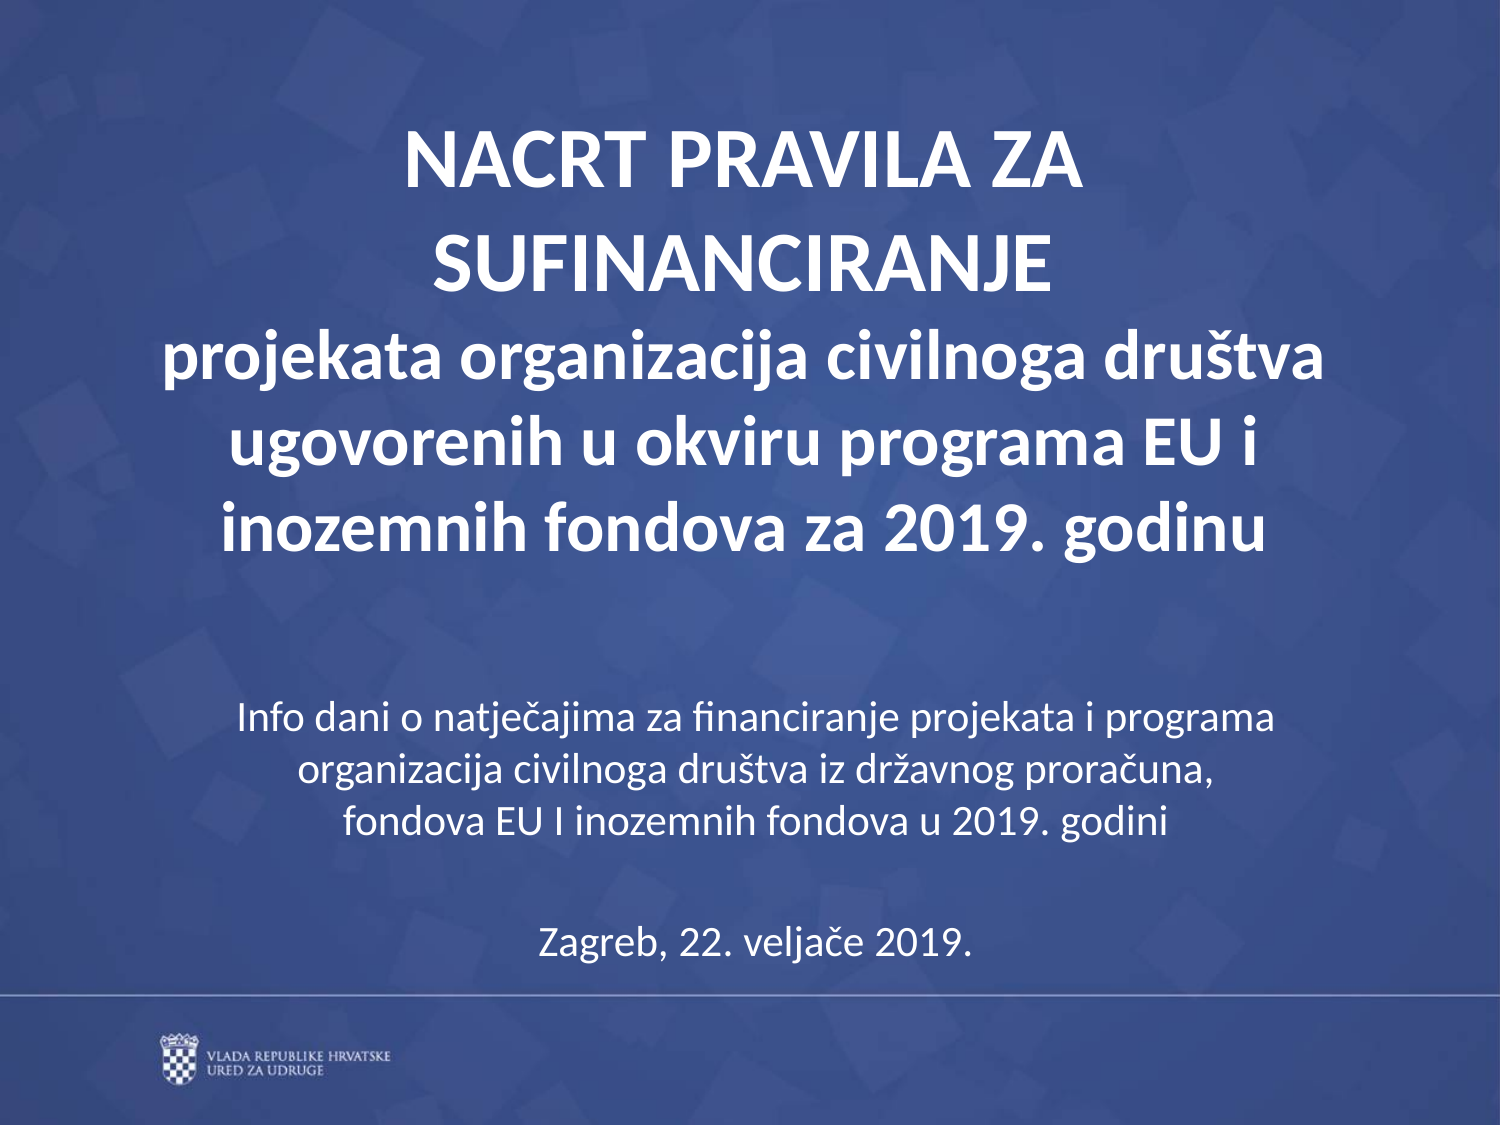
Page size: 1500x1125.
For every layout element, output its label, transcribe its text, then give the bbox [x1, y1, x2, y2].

picture [0, 0, 1500, 1125]
title NACRT PRAVILA ZA SUFINANCIRANJE projekata organizacija civilnoga društva ugovorenih u okviru programa EU i inozemnih fondova za 2019. godinu [100, 7, 1388, 575]
subtitle Info dani o natječajima za financiranje projekata i programa organizacija civilnoga društva iz državnog proračuna, fondova EU I inozemnih fondova u 2019. godini Zagreb, 22. veljače 2019. [218, 680, 1294, 1000]
